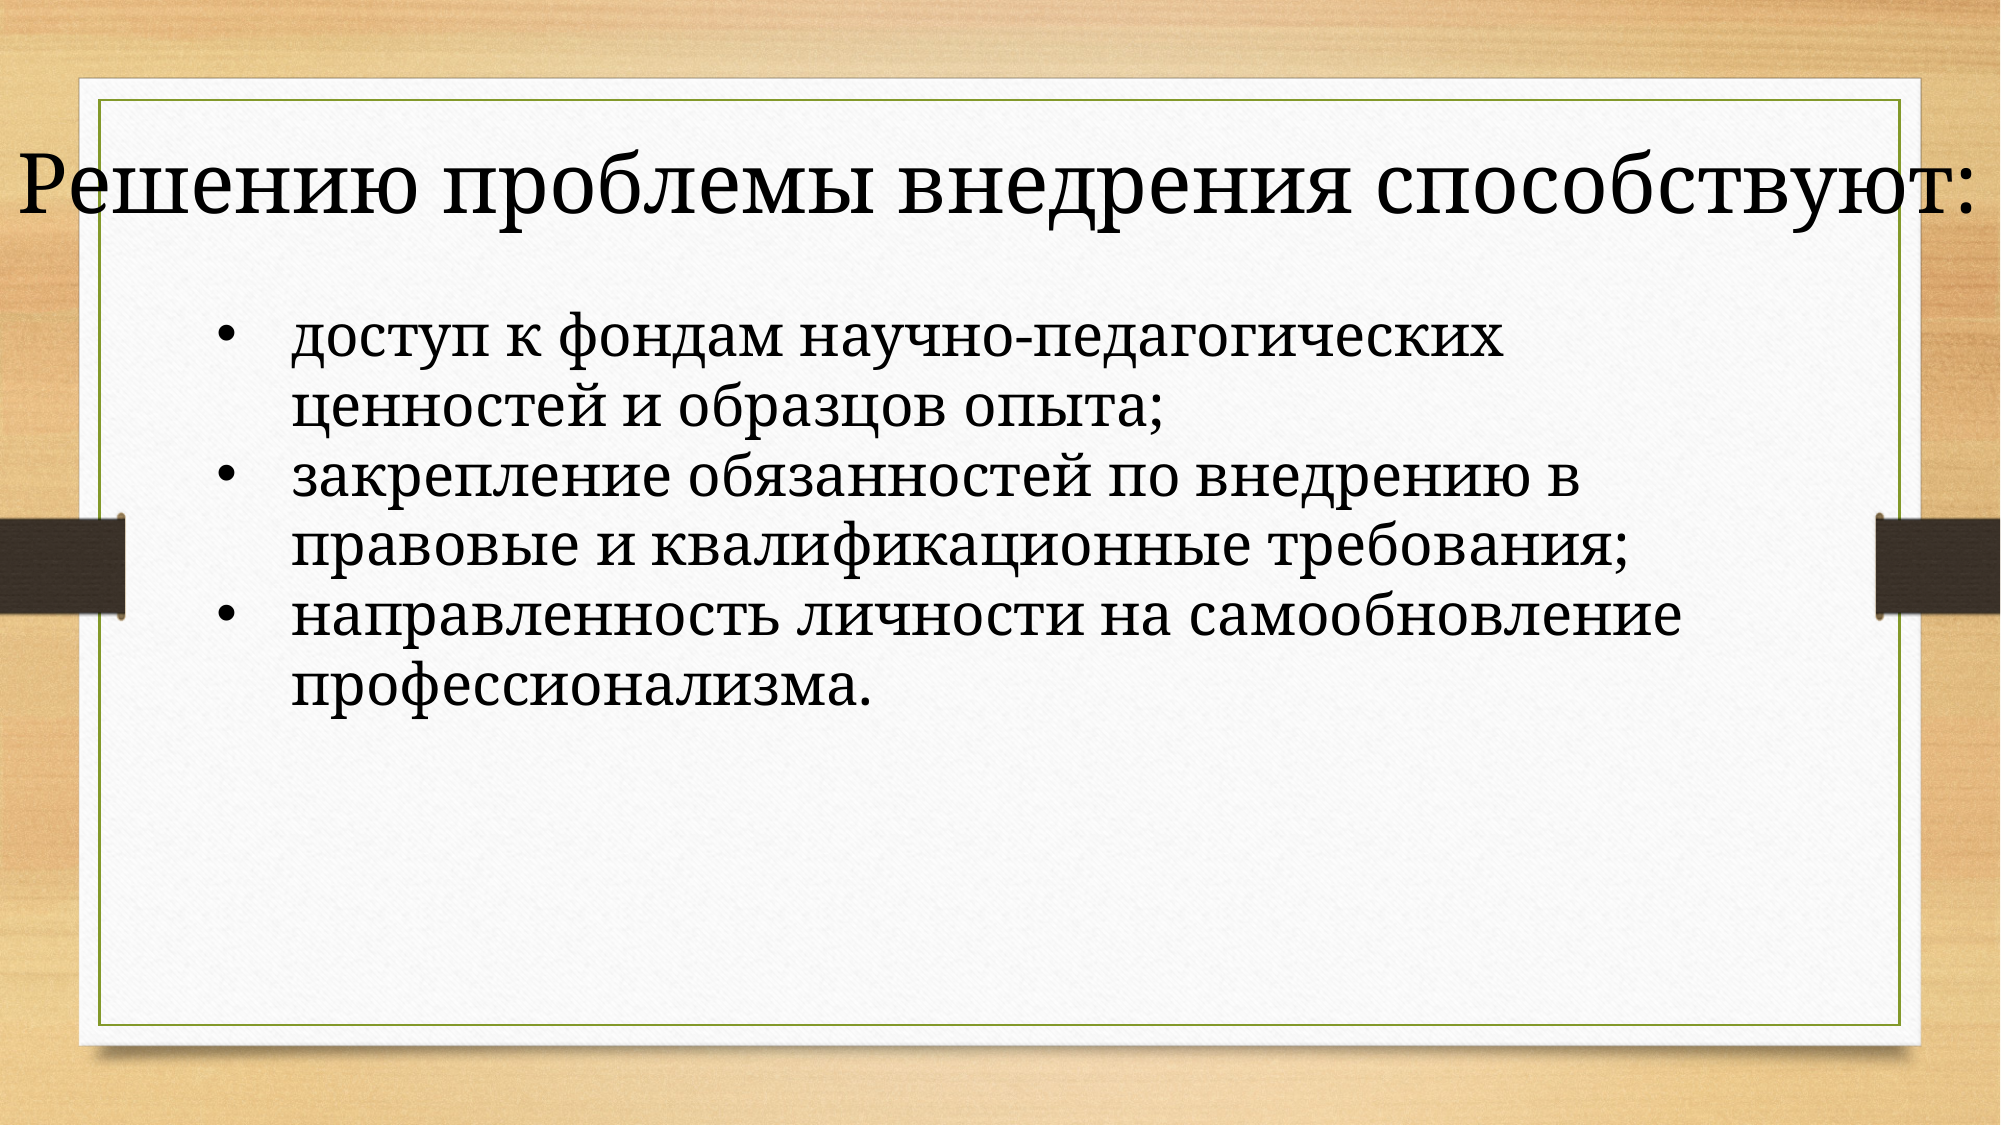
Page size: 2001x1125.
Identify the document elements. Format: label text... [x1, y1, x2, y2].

picture [0, 0, 2001, 1125]
text_box доступ к фондам научно-педагогических ценностей и образцов опыта; закрепление обязанностей по внедрению в правовые и квалификационные требования; направленность личности на самообновление профессионализма. [201, 290, 1824, 725]
text_box Решению проблемы внедрения способствуют: [2, 122, 1994, 238]
